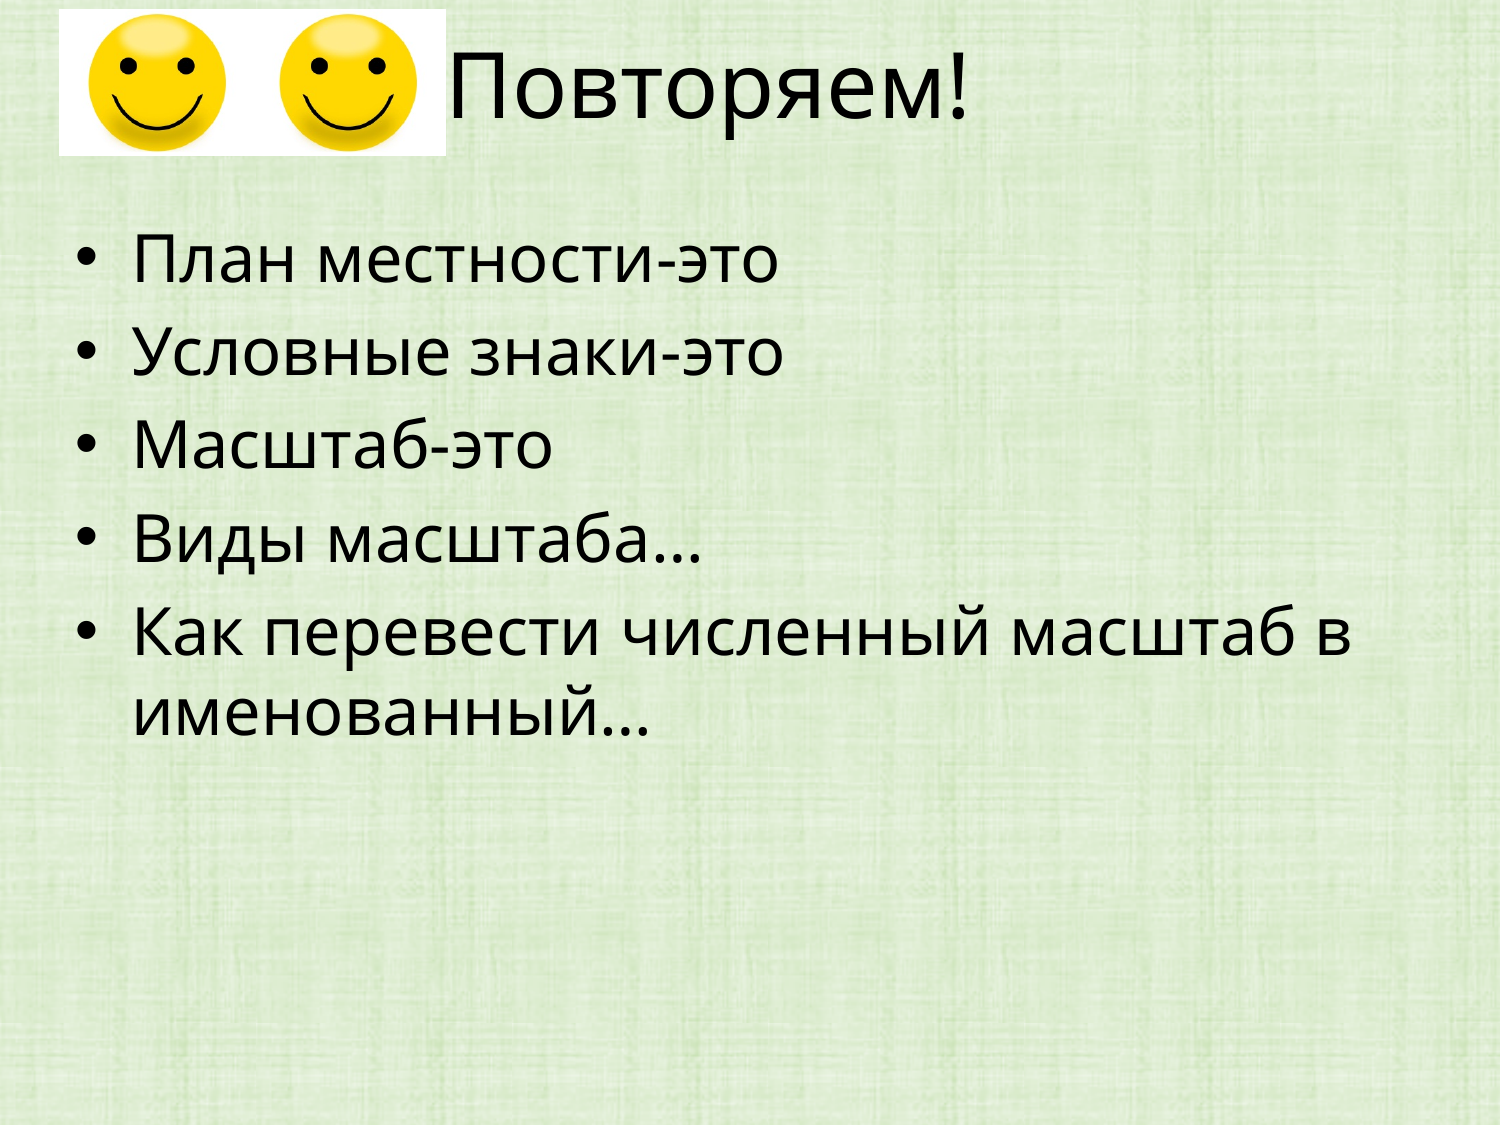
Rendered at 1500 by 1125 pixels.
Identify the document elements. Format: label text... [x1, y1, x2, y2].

list План местности-это Условные знаки-это Масштаб-это Виды масштаба… Как перевести численный масштаб в именованный… [59, 208, 1410, 951]
title Повторяем! [447, 9, 1341, 156]
picture [59, 9, 446, 156]
